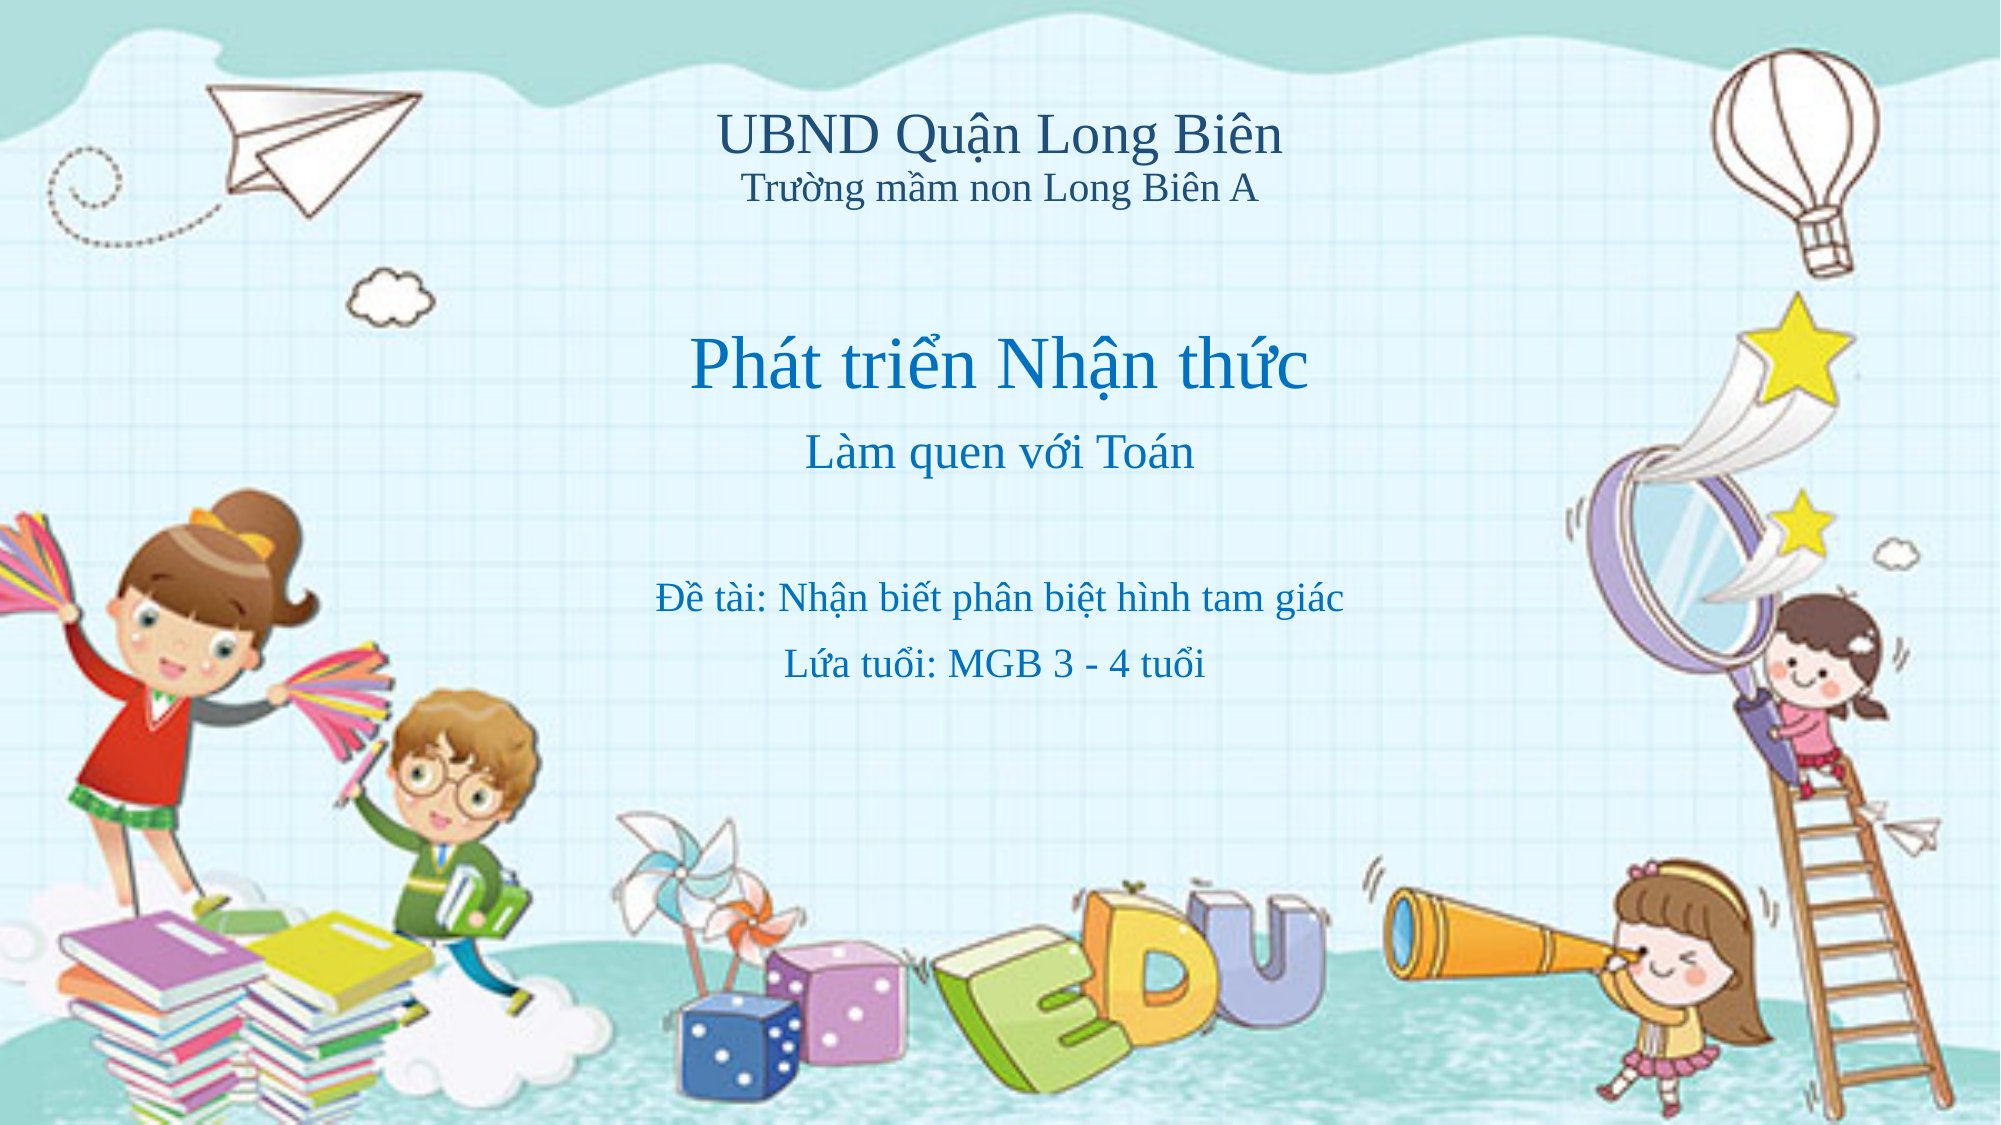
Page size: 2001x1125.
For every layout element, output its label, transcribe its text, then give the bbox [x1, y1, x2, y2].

picture [0, 0, 2001, 1125]
subtitle Phát triển Nhận thức Làm quen với Toán Đề tài: Nhận biết phân biệt hình tam giác Lứa tuổi: MGB 3 - 4 tuổi [250, 316, 1751, 799]
title UBND Quận Long Biên Trường mầm non Long Biên A [452, 16, 1548, 289]
